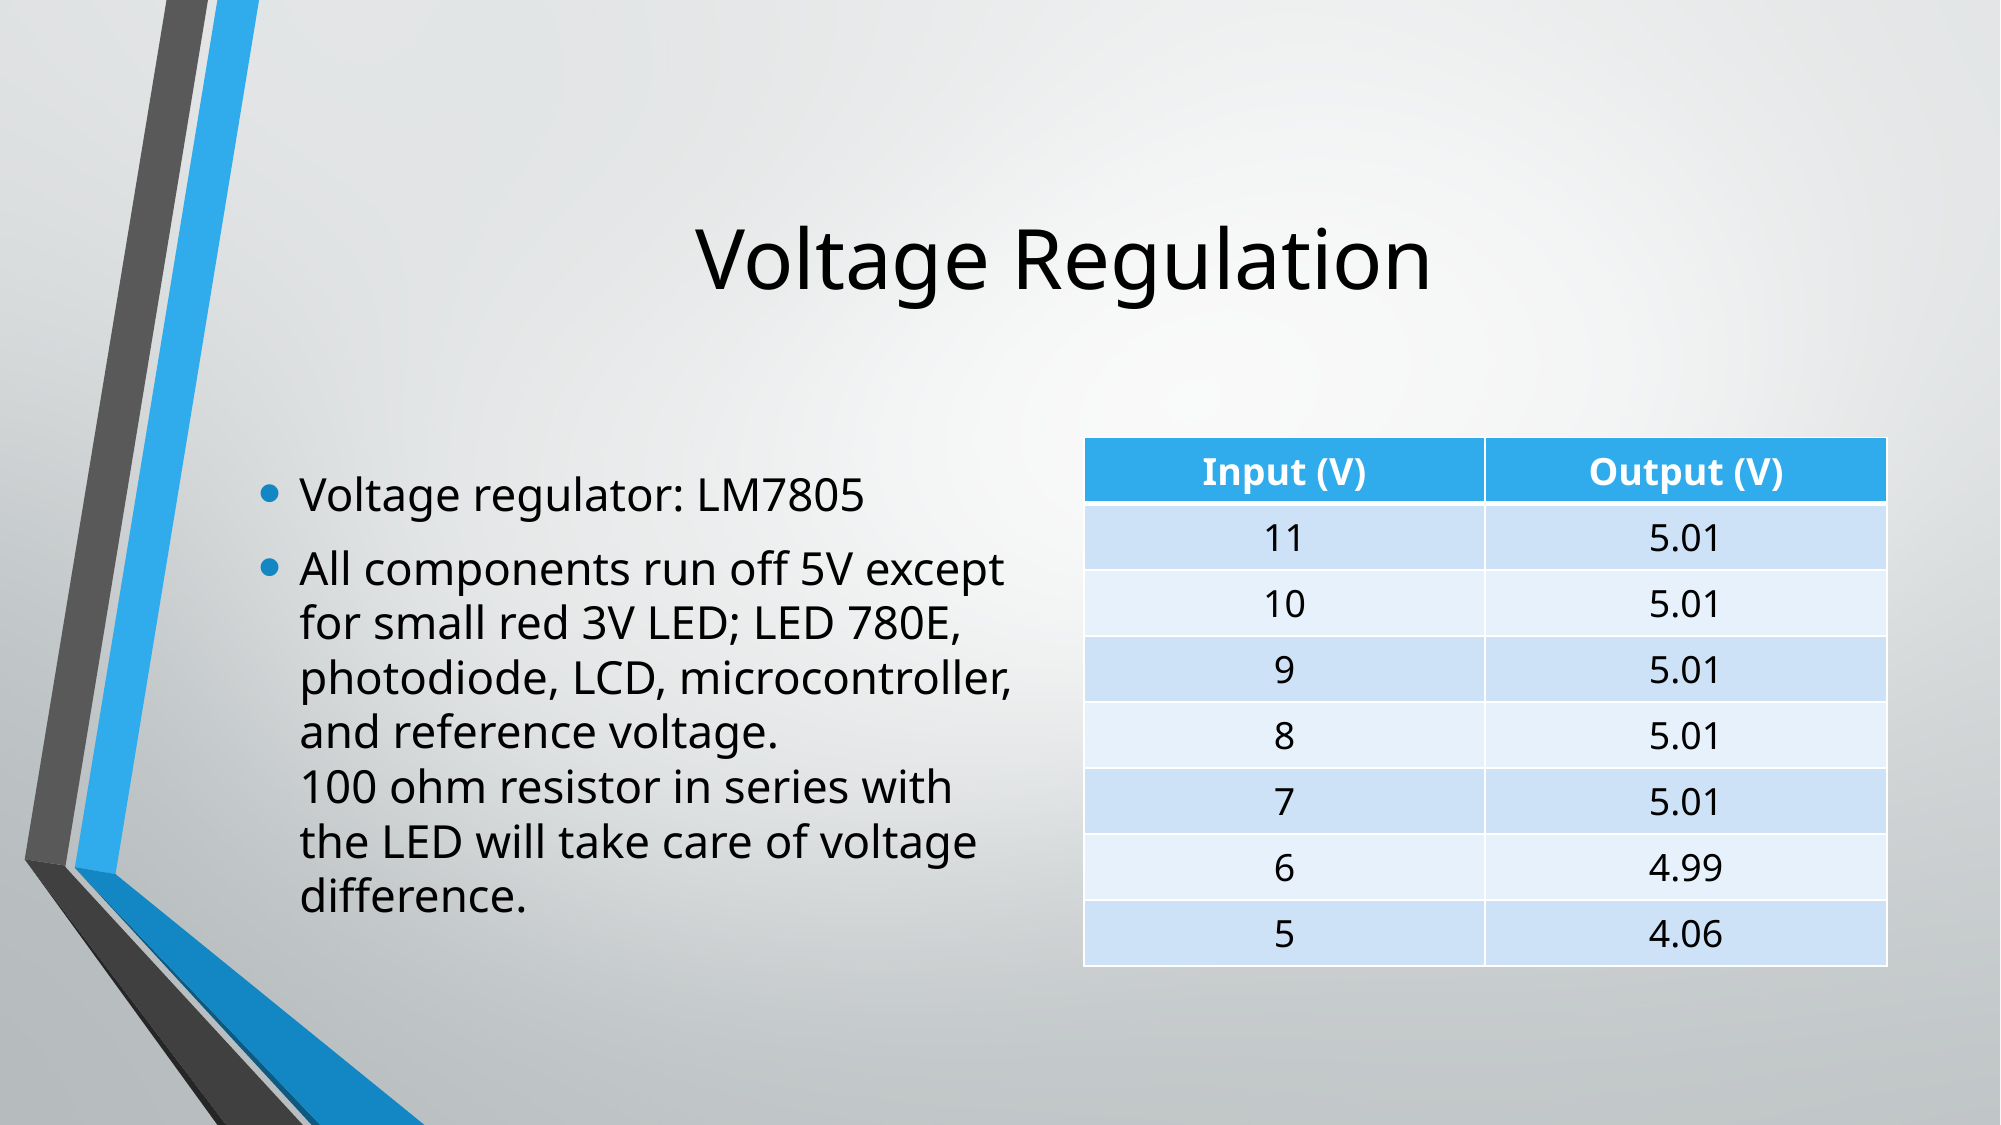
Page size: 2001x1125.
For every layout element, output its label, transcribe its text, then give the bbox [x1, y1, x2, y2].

table_cell 4.06 [1486, 901, 1886, 965]
table_cell 4.99 [1486, 835, 1886, 899]
table_cell 5.01 [1486, 637, 1886, 701]
list Voltage regulator: LM7805 All components run off 5V except for small red 3V LED; LED 780E, photodiode, LCD, microcontroller, and reference voltage. 100 ohm resistor in series with the LED will take care of voltage difference. [243, 437, 1047, 950]
title Voltage Regulation [243, 112, 1887, 400]
table_cell 5.01 [1486, 506, 1886, 569]
table_cell 9 [1085, 637, 1484, 701]
table_cell 11 [1085, 506, 1484, 569]
table_cell 8 [1085, 703, 1484, 767]
table_header Input (V) [1085, 438, 1484, 501]
table_cell 7 [1085, 769, 1484, 833]
table_cell 5.01 [1486, 769, 1886, 833]
table_cell 6 [1085, 835, 1484, 899]
table_cell 5 [1085, 901, 1484, 965]
table_cell 5.01 [1486, 703, 1886, 767]
table_cell 10 [1085, 571, 1484, 635]
table_cell 5.01 [1486, 571, 1886, 635]
table_header Output (V) [1486, 438, 1886, 501]
